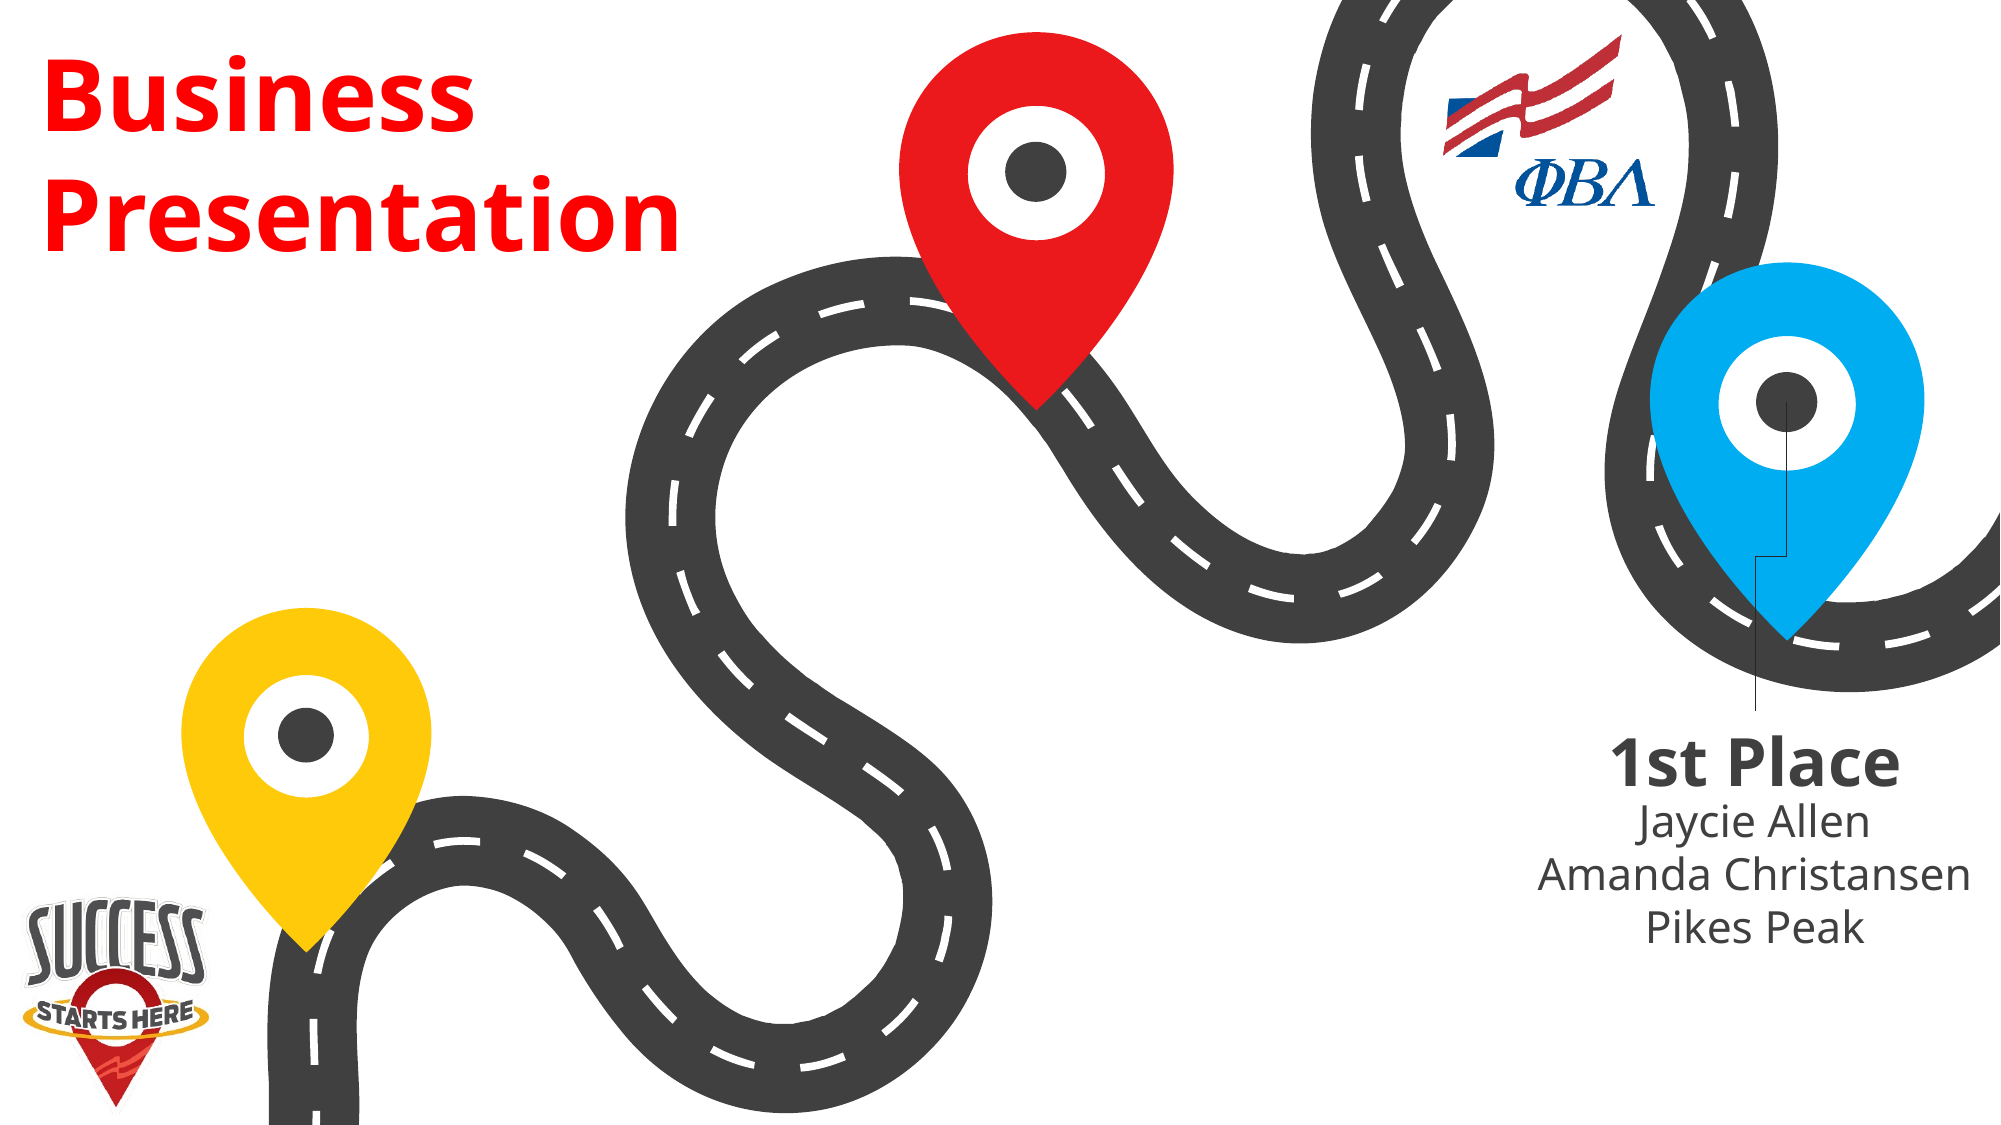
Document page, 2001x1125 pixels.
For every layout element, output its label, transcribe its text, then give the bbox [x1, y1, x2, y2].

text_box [1616, 540, 1926, 573]
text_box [1649, 262, 1925, 540]
picture [1443, 34, 1656, 208]
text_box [1649, 573, 1925, 641]
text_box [899, 32, 1174, 411]
text_box Business Presentation [24, 24, 141, 280]
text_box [141, 0, 2000, 1125]
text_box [181, 607, 432, 953]
picture [0, 875, 239, 1124]
